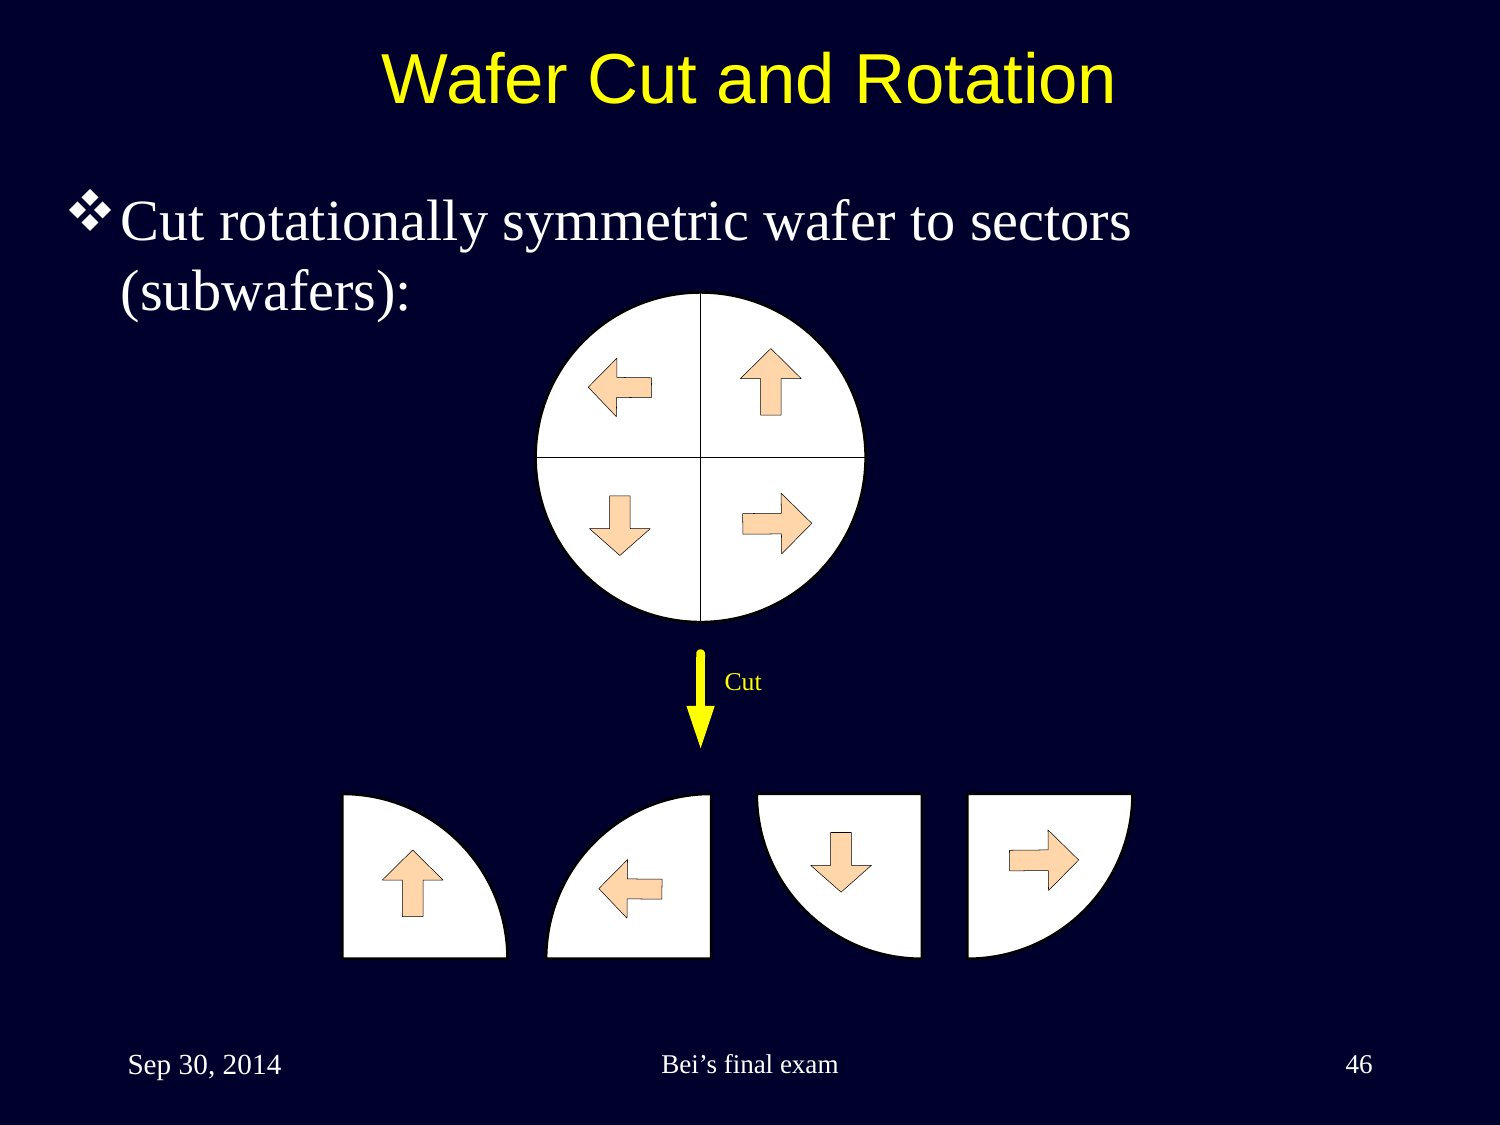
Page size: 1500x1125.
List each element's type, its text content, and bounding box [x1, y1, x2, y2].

text_box Wafer Cut and Rotation [74, 75, 1425, 213]
text_box Cut rotationally symmetric wafer to sectors (subwafers): [50, 174, 1450, 925]
text_box [0, 0, 1500, 75]
slide_number 46 [1074, 1024, 1388, 1101]
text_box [337, 287, 1138, 964]
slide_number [112, 1024, 426, 1101]
footer Bei’s final exam [512, 1024, 988, 1101]
